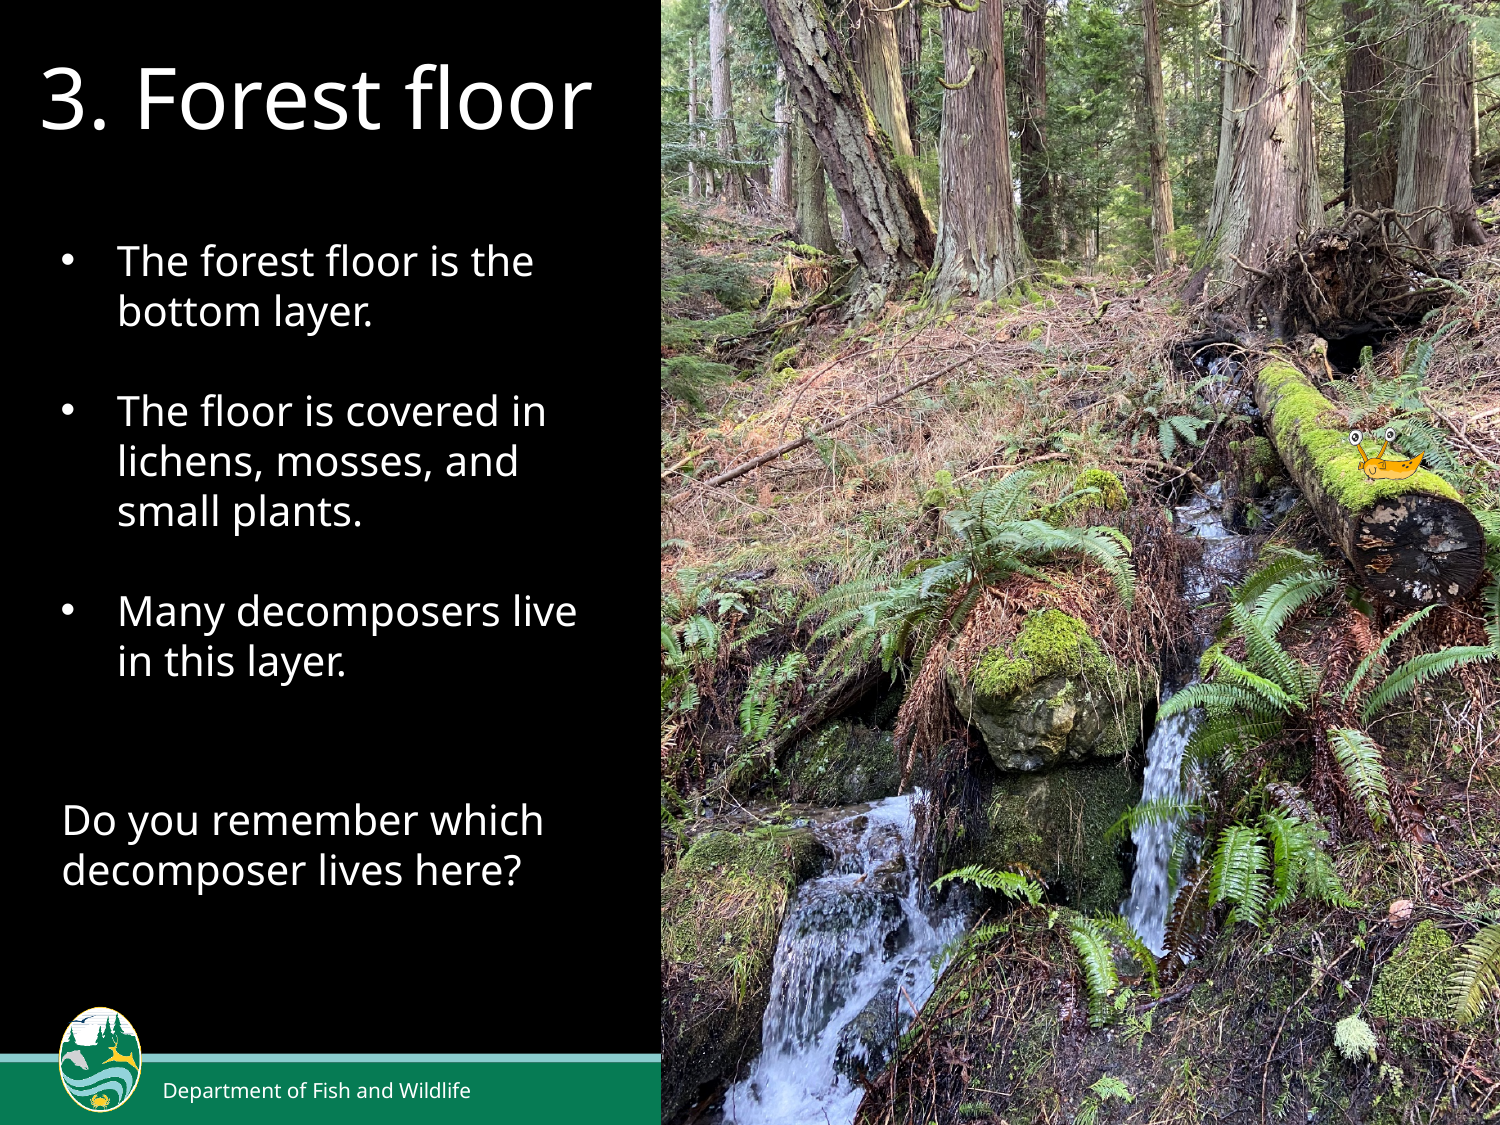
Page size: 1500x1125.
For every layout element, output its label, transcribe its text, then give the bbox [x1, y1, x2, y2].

picture [56, 1004, 144, 1114]
text_box The forest floor is the bottom layer. The floor is covered in lichens, mosses, and small plants. Many decomposers live in this layer. [45, 226, 514, 742]
picture [519, 0, 1500, 1124]
text_box Do you remember which decomposer lives here? [46, 786, 514, 902]
title 3. Forest floor [24, 23, 640, 167]
